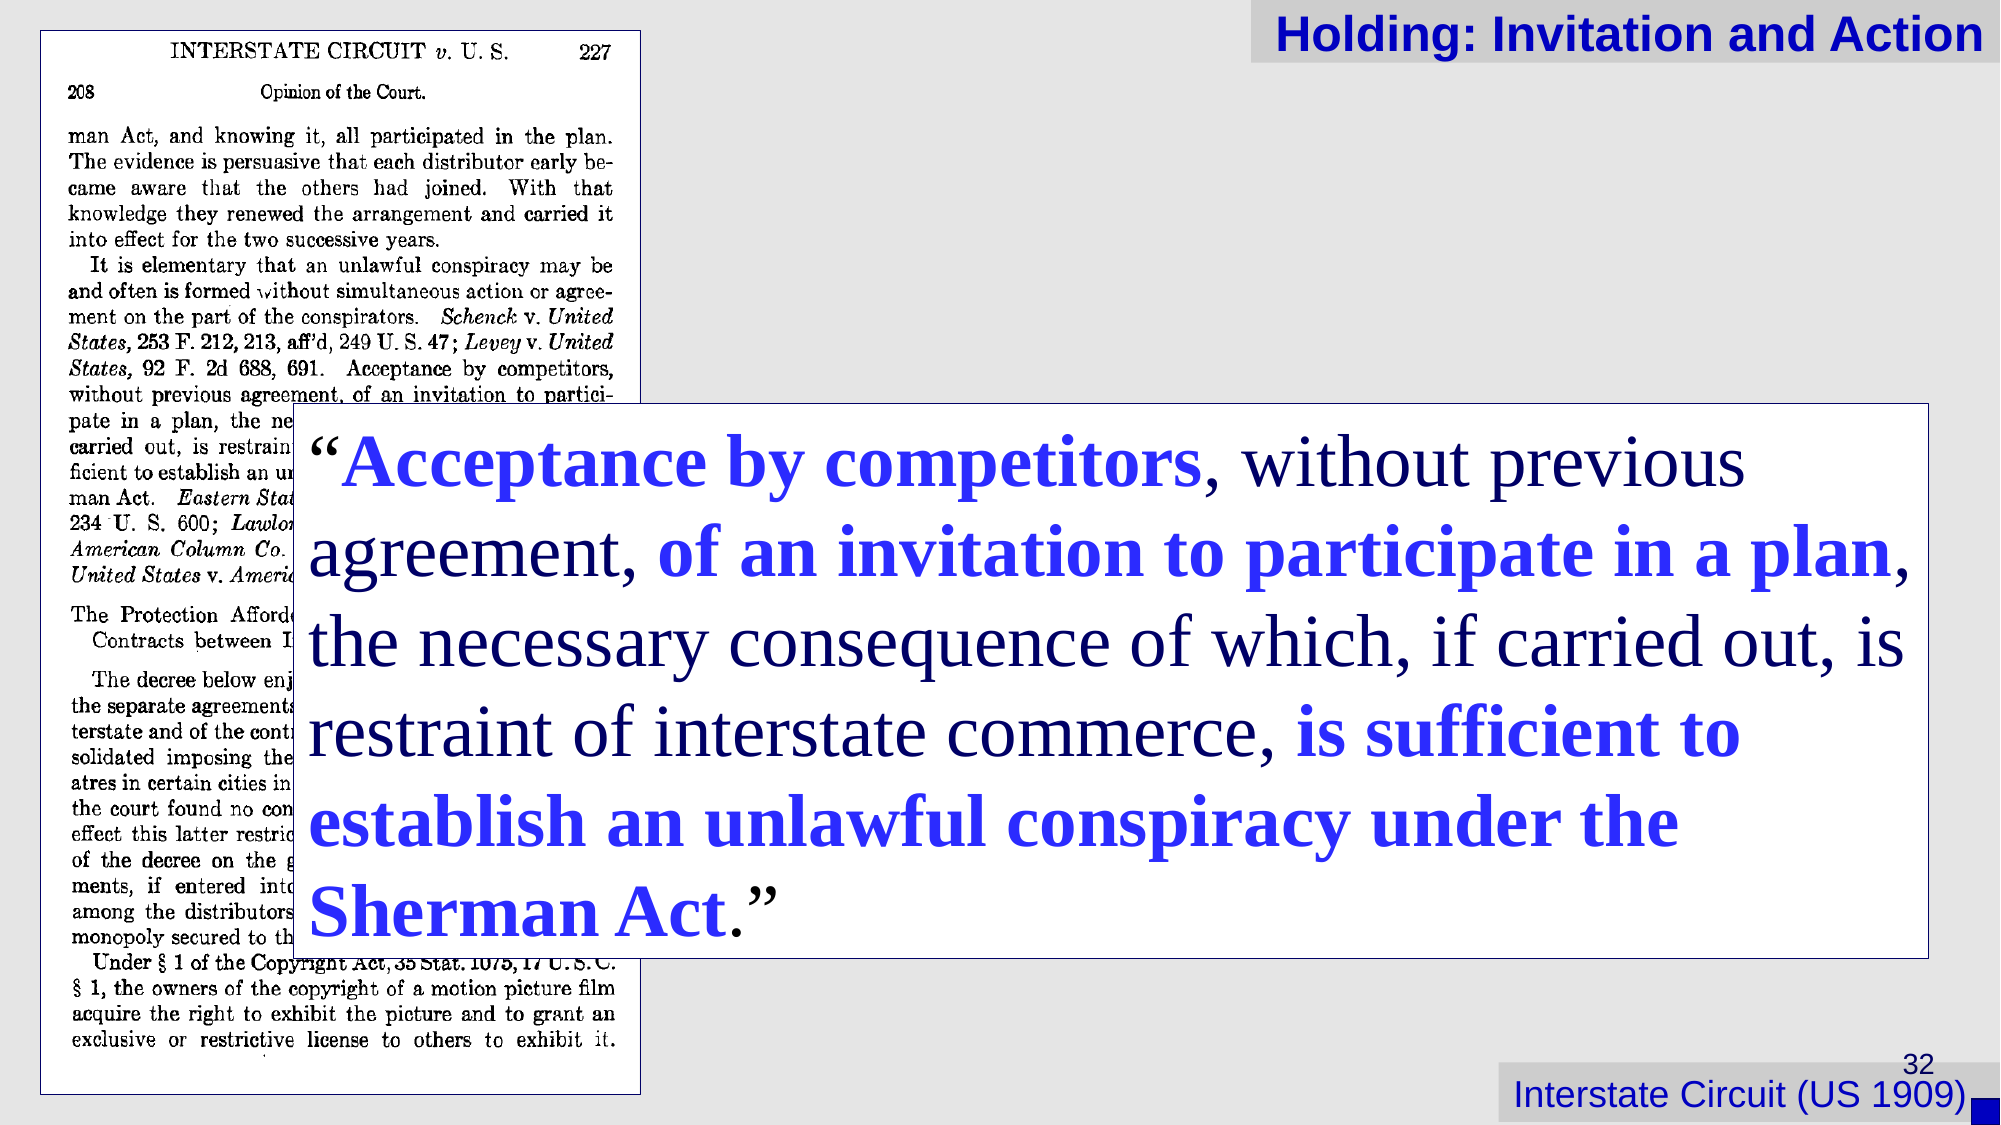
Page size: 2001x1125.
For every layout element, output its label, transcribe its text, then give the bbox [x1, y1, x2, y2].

title Holding: Invitation and Action [1251, 0, 2000, 63]
text_box Interstate Circuit (US 1909) [1498, 1062, 2000, 1122]
text_box “Acceptance by competitors, without previous agreement, of an invitation to participate in a plan, the necessary consequence of which, if carried out, is restraint of interstate commerce, is sufficient to establish an unlawful conspiracy under the Sherman Act.” [646, 403, 1929, 959]
text_box [1971, 1099, 2000, 1125]
picture [40, 31, 640, 1094]
slide_number 32 [1533, 1024, 1951, 1062]
